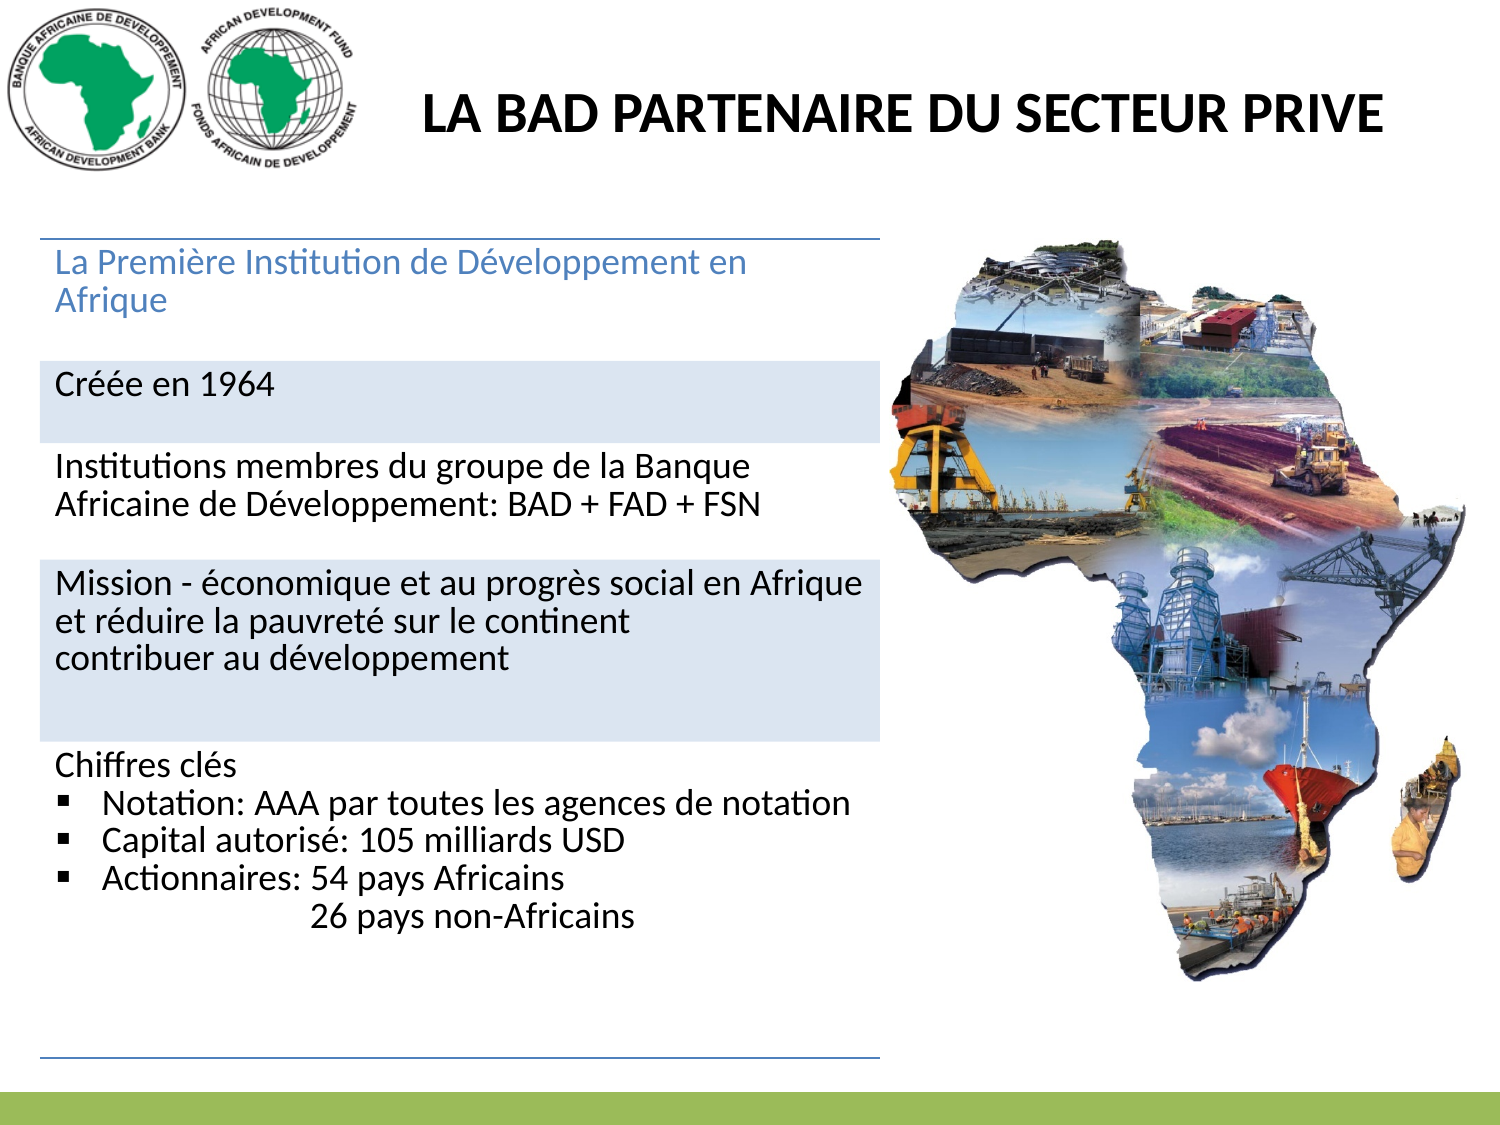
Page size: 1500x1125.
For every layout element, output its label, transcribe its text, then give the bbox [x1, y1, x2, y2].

picture [0, 1, 364, 177]
table_header La Première Institution de Développement en Afrique [40, 240, 880, 361]
table_cell Chiffres clés Notation: AAA par toutes les agences de notation Capital autorisé: 105 milliards USD Actionnaires: 54 pays Africains 26 pays non-Africains [40, 742, 880, 1057]
table_cell Institutions membres du groupe de la Banque Africaine de Développement: BAD + FAD + FSN [40, 443, 880, 560]
picture [889, 238, 1467, 982]
text_box LA BAD PARTENAIRE DU SECTEUR PRIVE [407, 66, 1478, 152]
table_cell Mission - économique et au progrès social en Afrique et réduire la pauvreté sur le continent contribuer au développement [40, 560, 880, 742]
table_cell Créée en 1964 [40, 361, 880, 443]
